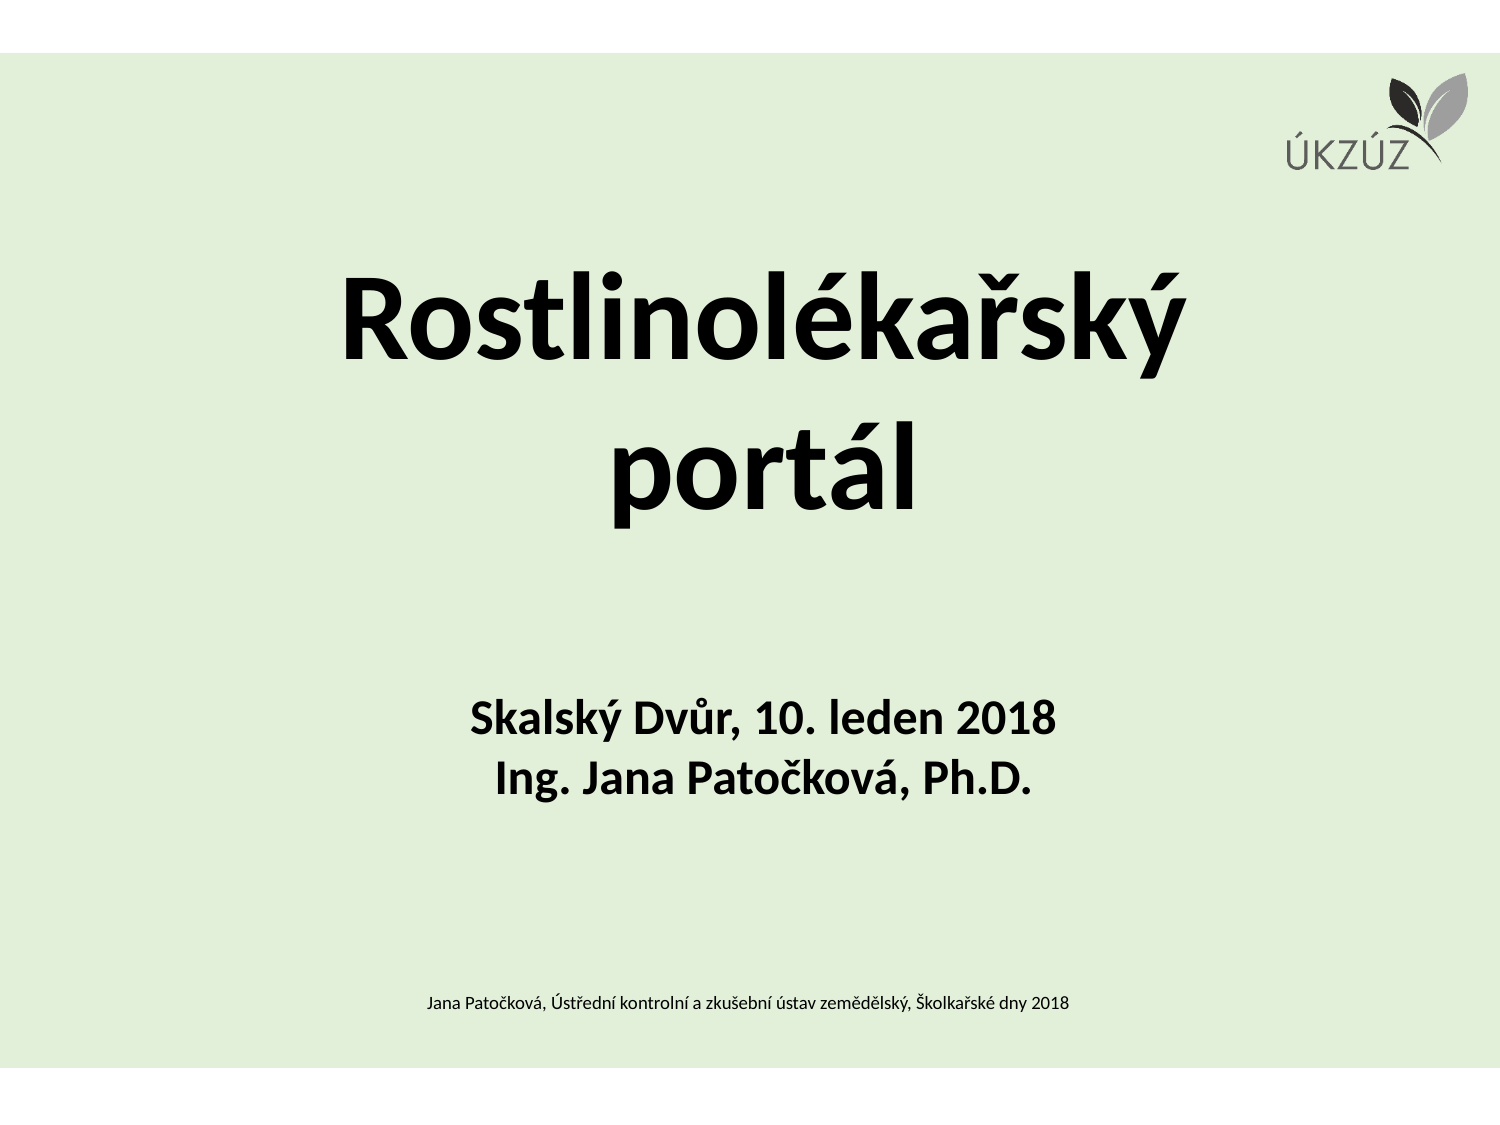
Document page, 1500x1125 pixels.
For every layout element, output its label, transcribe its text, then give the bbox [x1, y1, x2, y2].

text_box Rostlinolékařský portál Skalský Dvůr, 10. leden 2018 Ing. Jana Patočková, Ph.D. [164, 226, 1364, 912]
text_box Jana Patočková, Ústřední kontrolní a zkušební ústav zemědělský, Školkařské dny 2018 [16, 983, 1484, 1021]
picture [1287, 73, 1468, 170]
text_box [0, 52, 1500, 1069]
